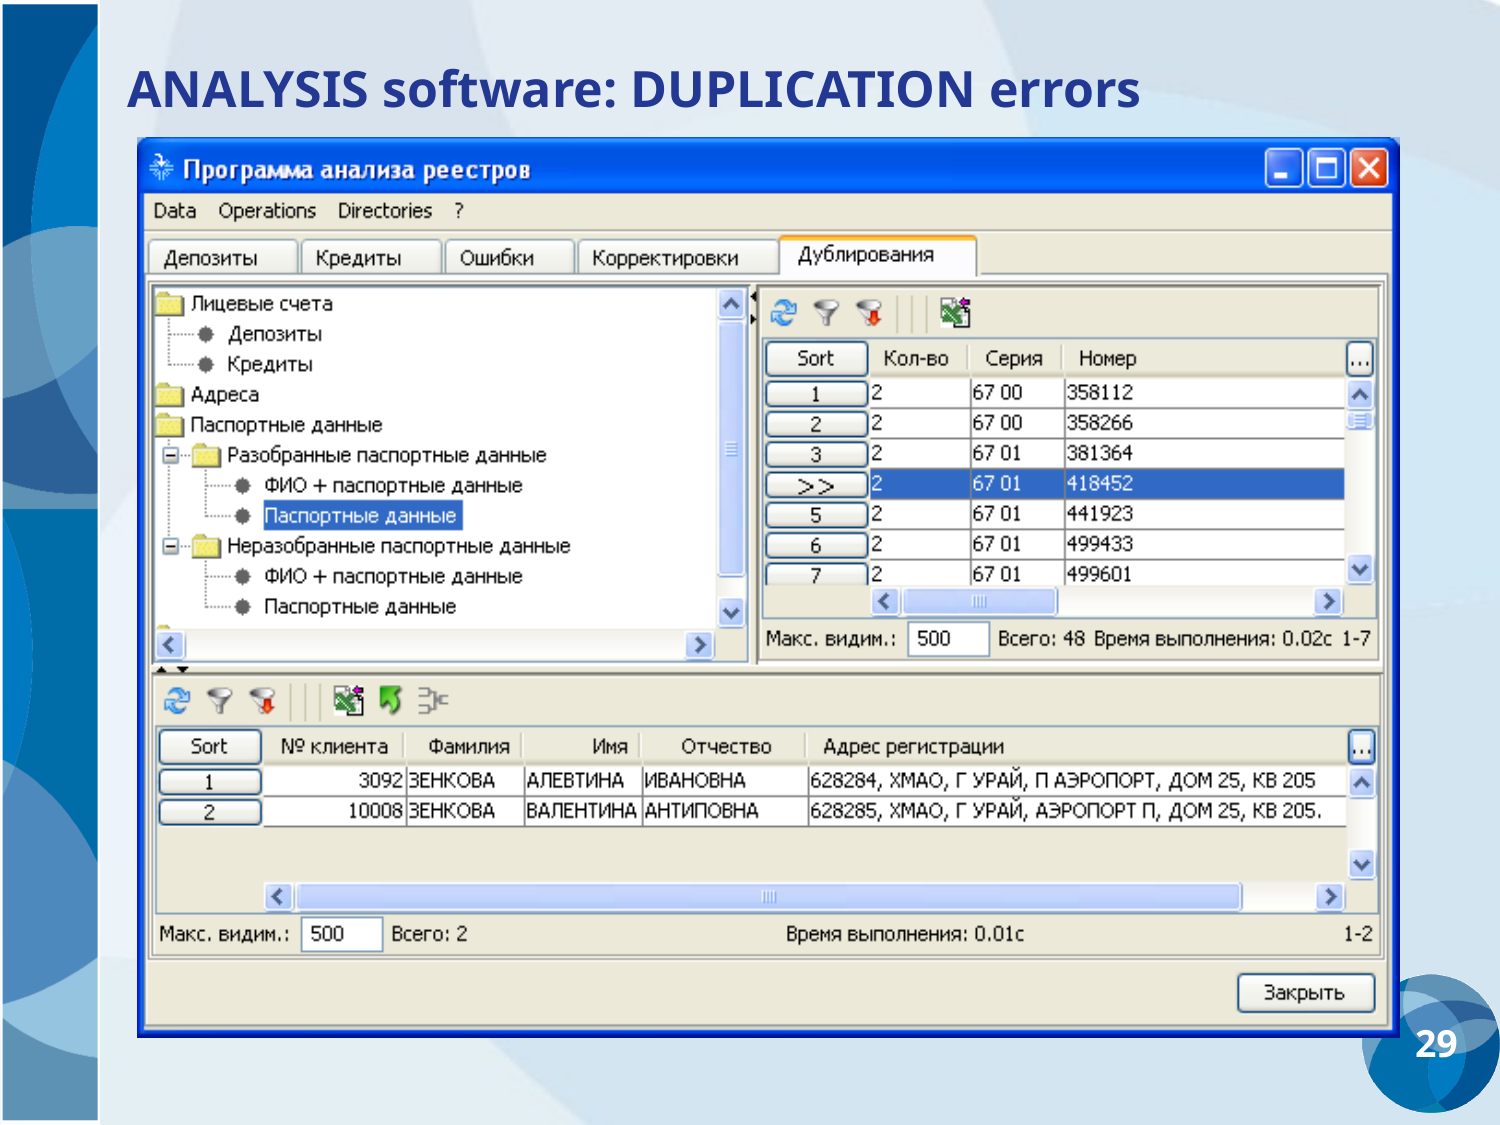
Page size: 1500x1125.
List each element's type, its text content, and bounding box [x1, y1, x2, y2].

text_box ANALYSIS software: DUPLICATION errors [112, 37, 1500, 138]
picture [100, 0, 1500, 1125]
slide_number 29 [1400, 1012, 1500, 1100]
